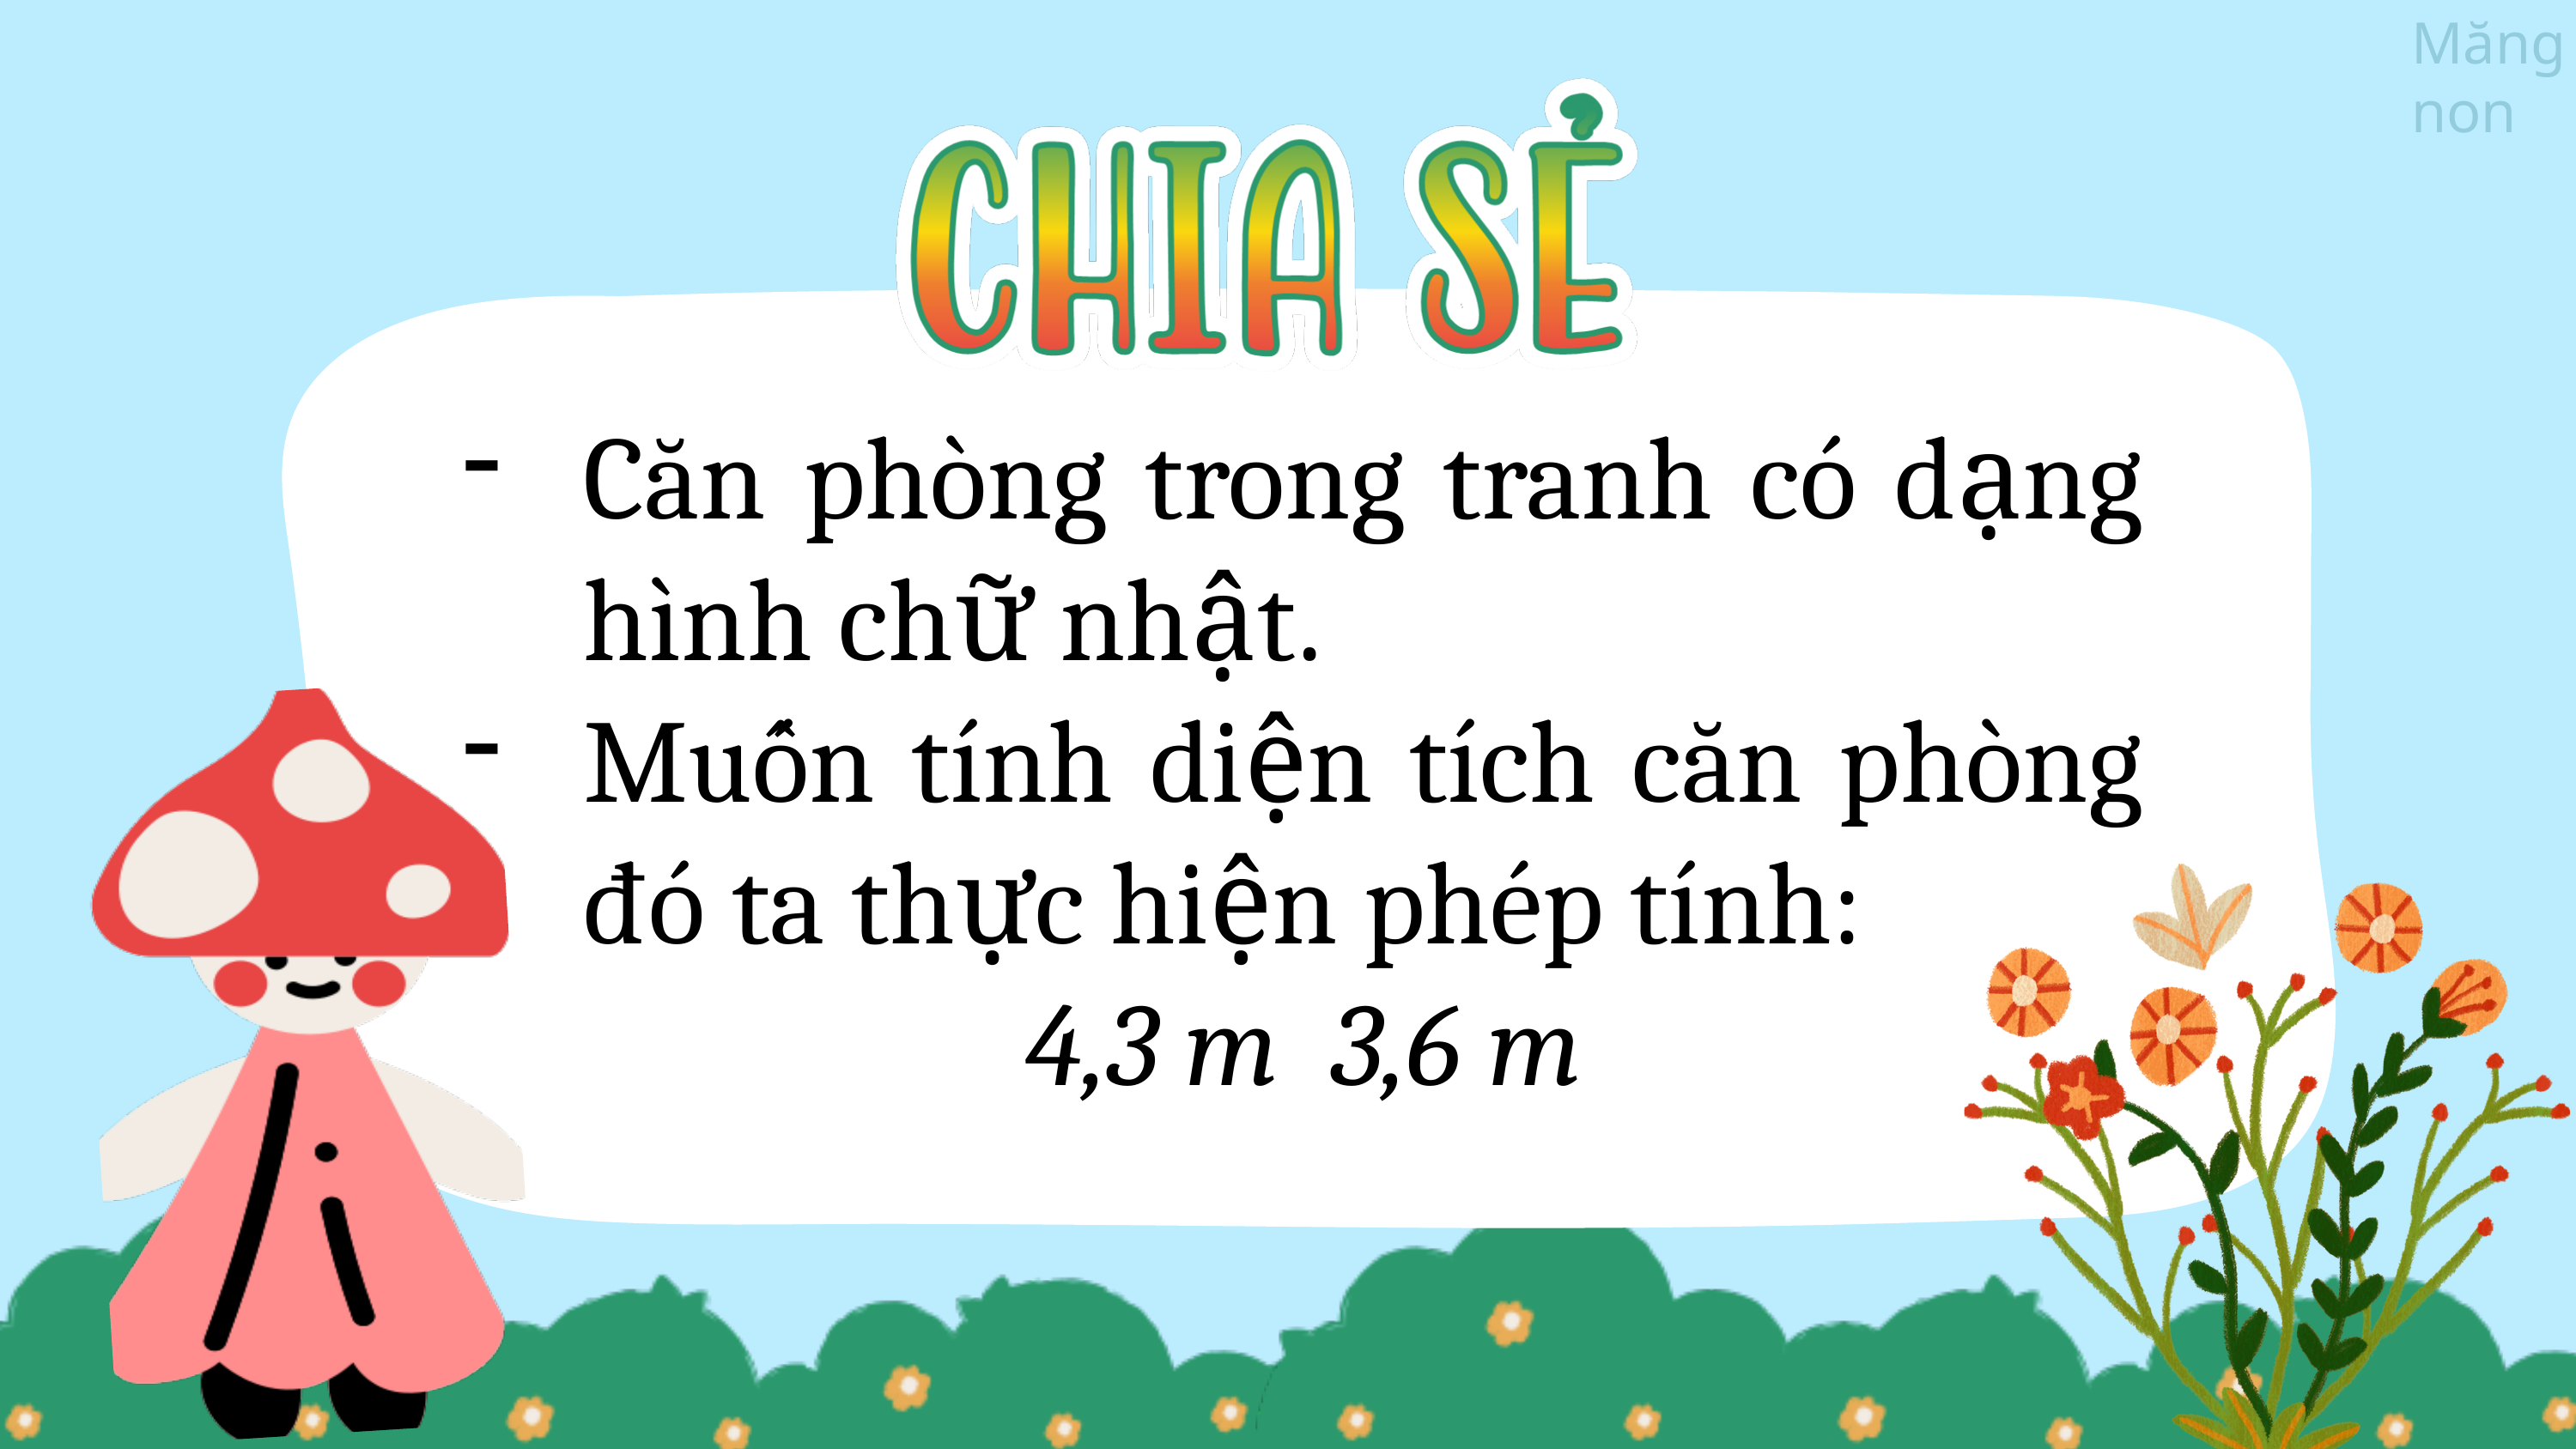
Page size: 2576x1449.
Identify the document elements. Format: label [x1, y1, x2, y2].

picture [189, 0, 2341, 374]
text_box [0, 1186, 2576, 1449]
text_box [2347, 864, 2571, 1184]
text_box [266, 383, 2341, 1229]
text_box [71, 692, 260, 1184]
